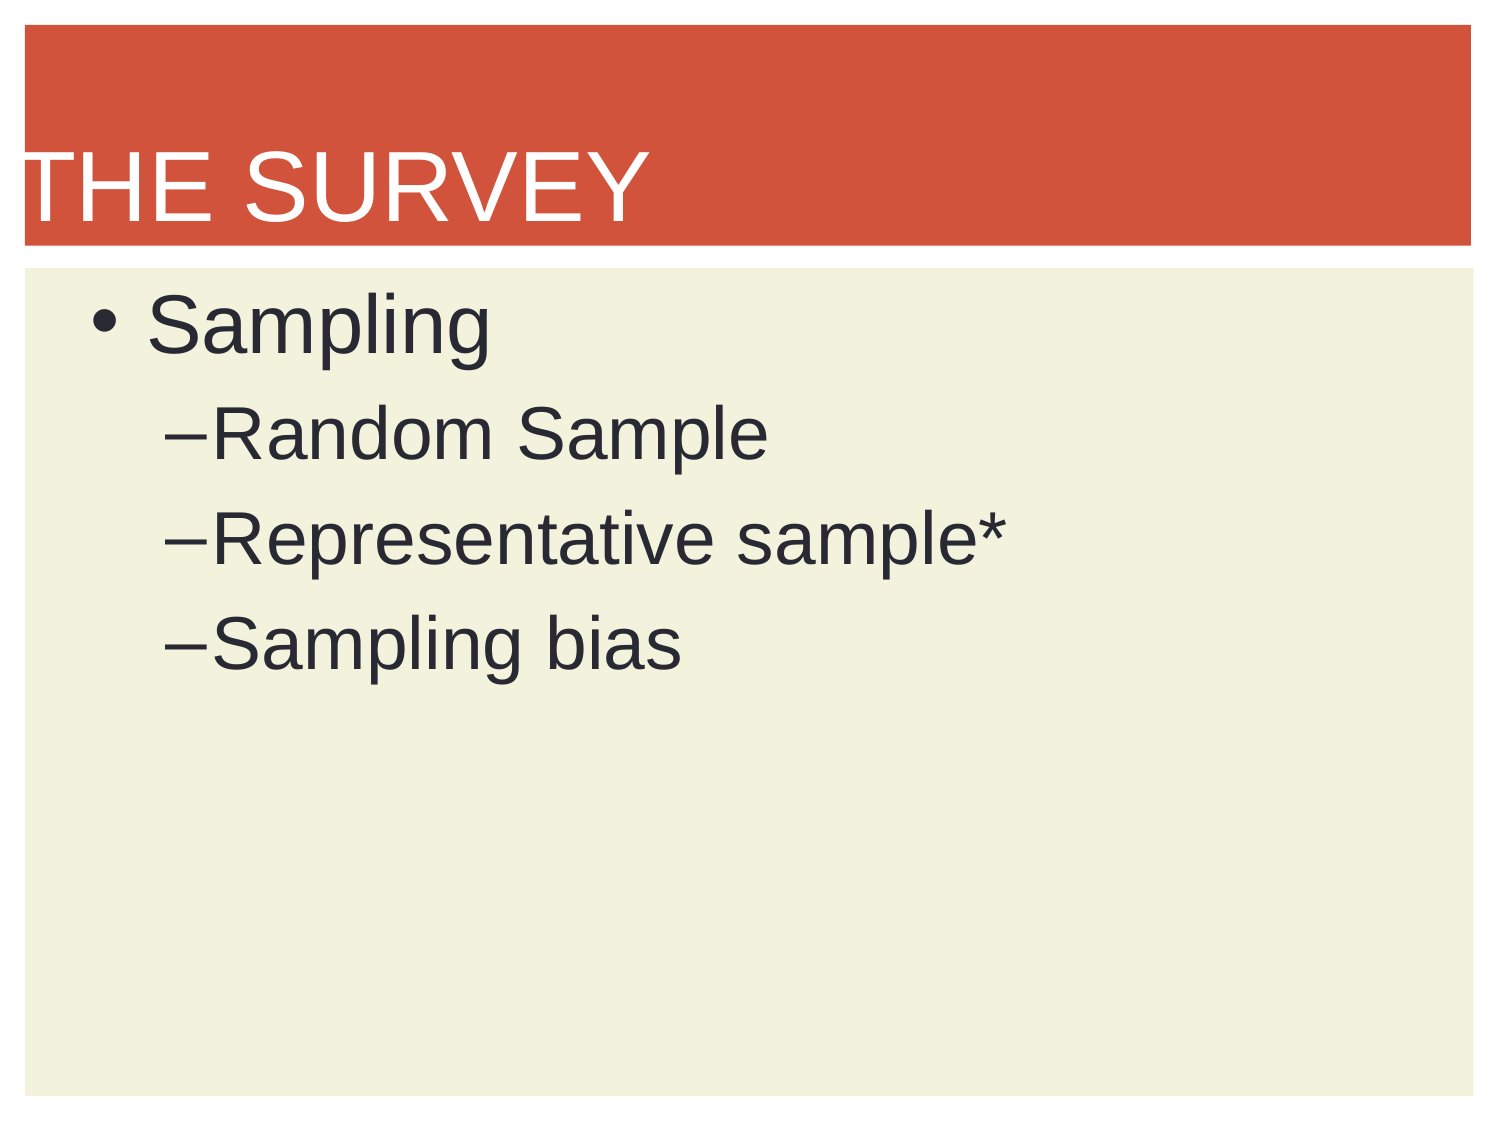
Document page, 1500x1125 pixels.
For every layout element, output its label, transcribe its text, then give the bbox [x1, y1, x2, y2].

title THE SURVEY [0, 0, 1500, 255]
text_box Sampling Random Sample Representative sample* Sampling bias [74, 262, 1425, 1005]
